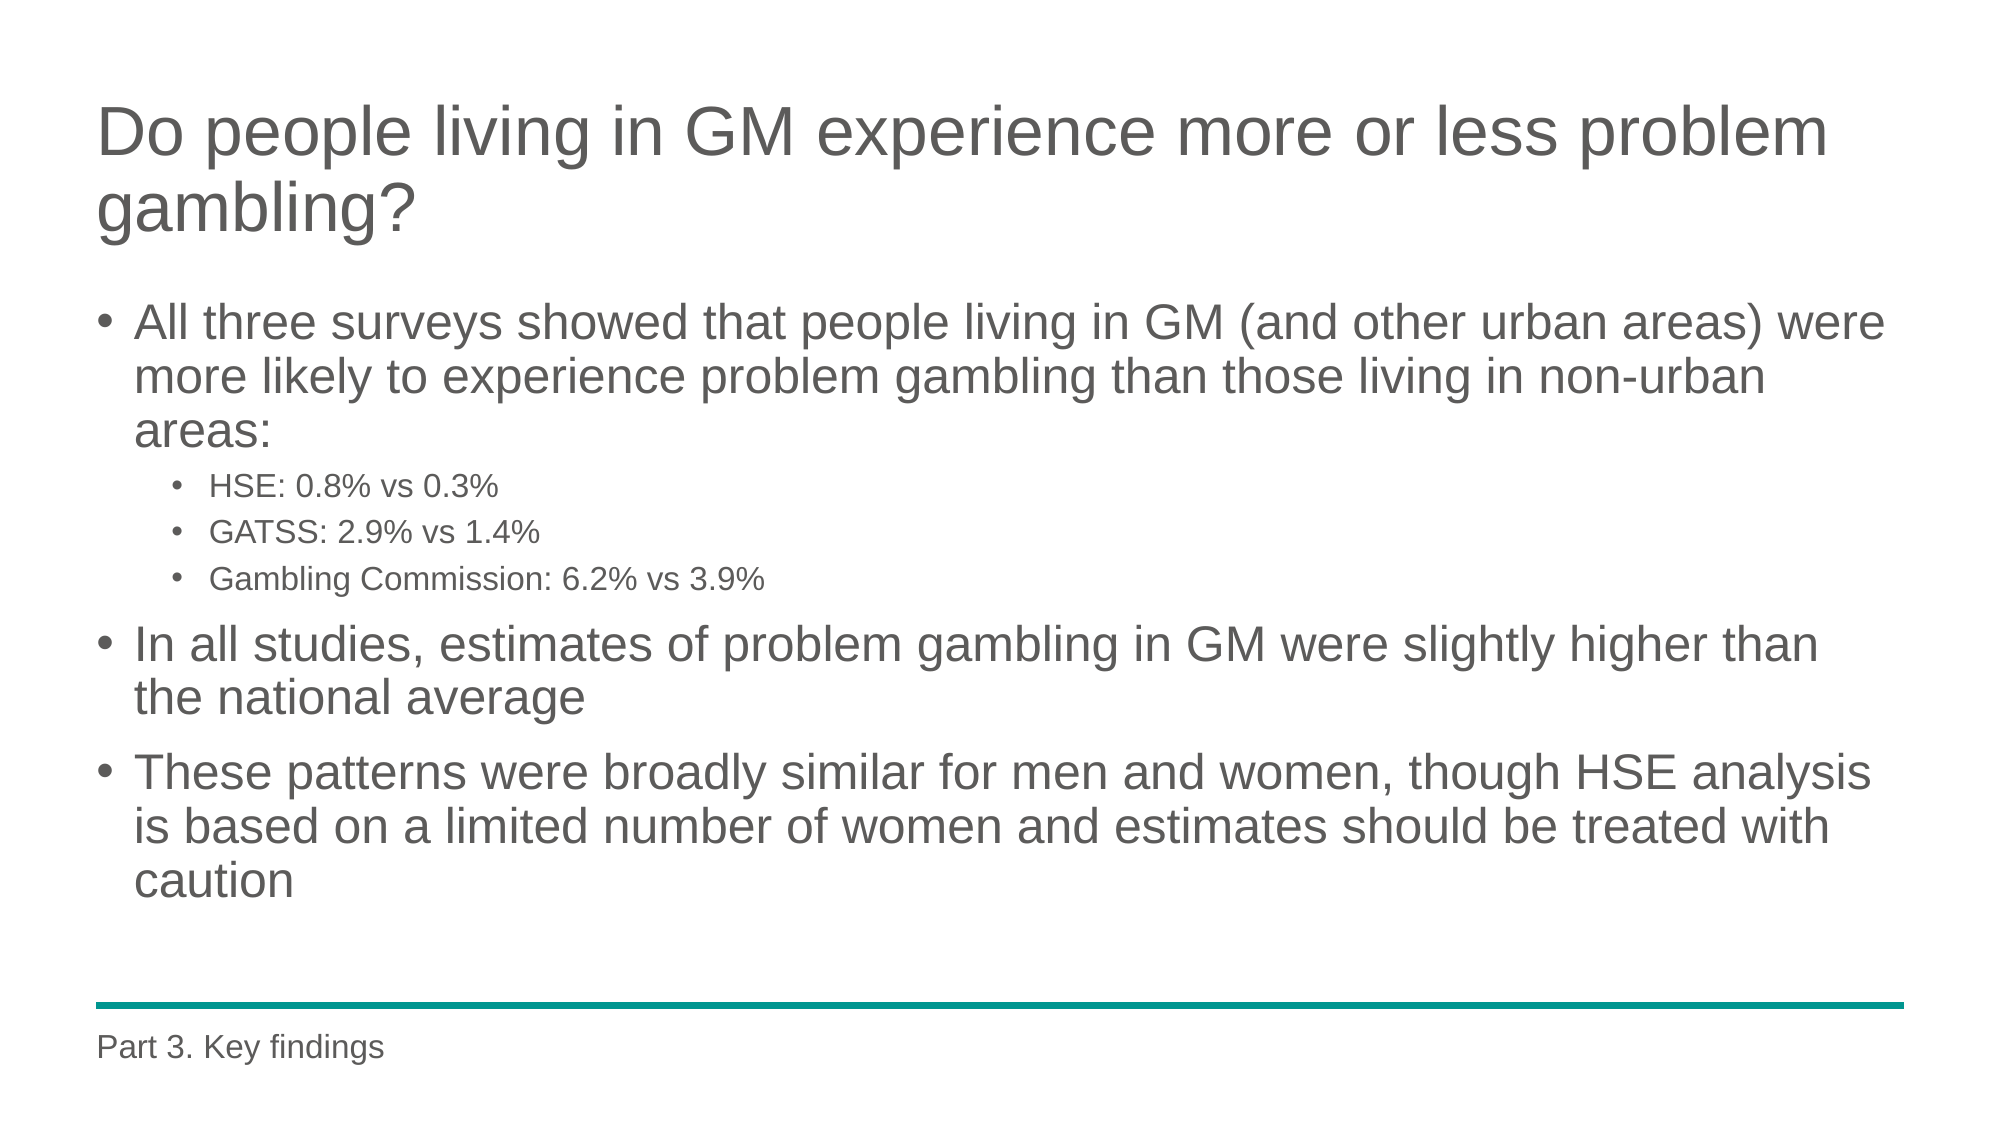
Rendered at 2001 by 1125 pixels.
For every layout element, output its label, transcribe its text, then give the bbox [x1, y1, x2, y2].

title Do people living in GM experience more or less problem gambling? [96, 95, 1904, 248]
list All three surveys showed that people living in GM (and other urban areas) were more likely to experience problem gambling than those living in non-urban areas: HSE: 0.8% vs 0.3% GATSS: 2.9% vs 1.4% Gambling Commission: 6.2% vs 3.9% In all studies, estimates of problem gambling in GM were slightly higher than the national average These patterns were broadly similar for men and women, though HSE analysis is based on a limited number of women and estimates should be treated with caution [96, 296, 1904, 1011]
list Part 3. Key findings [96, 1029, 1904, 1093]
